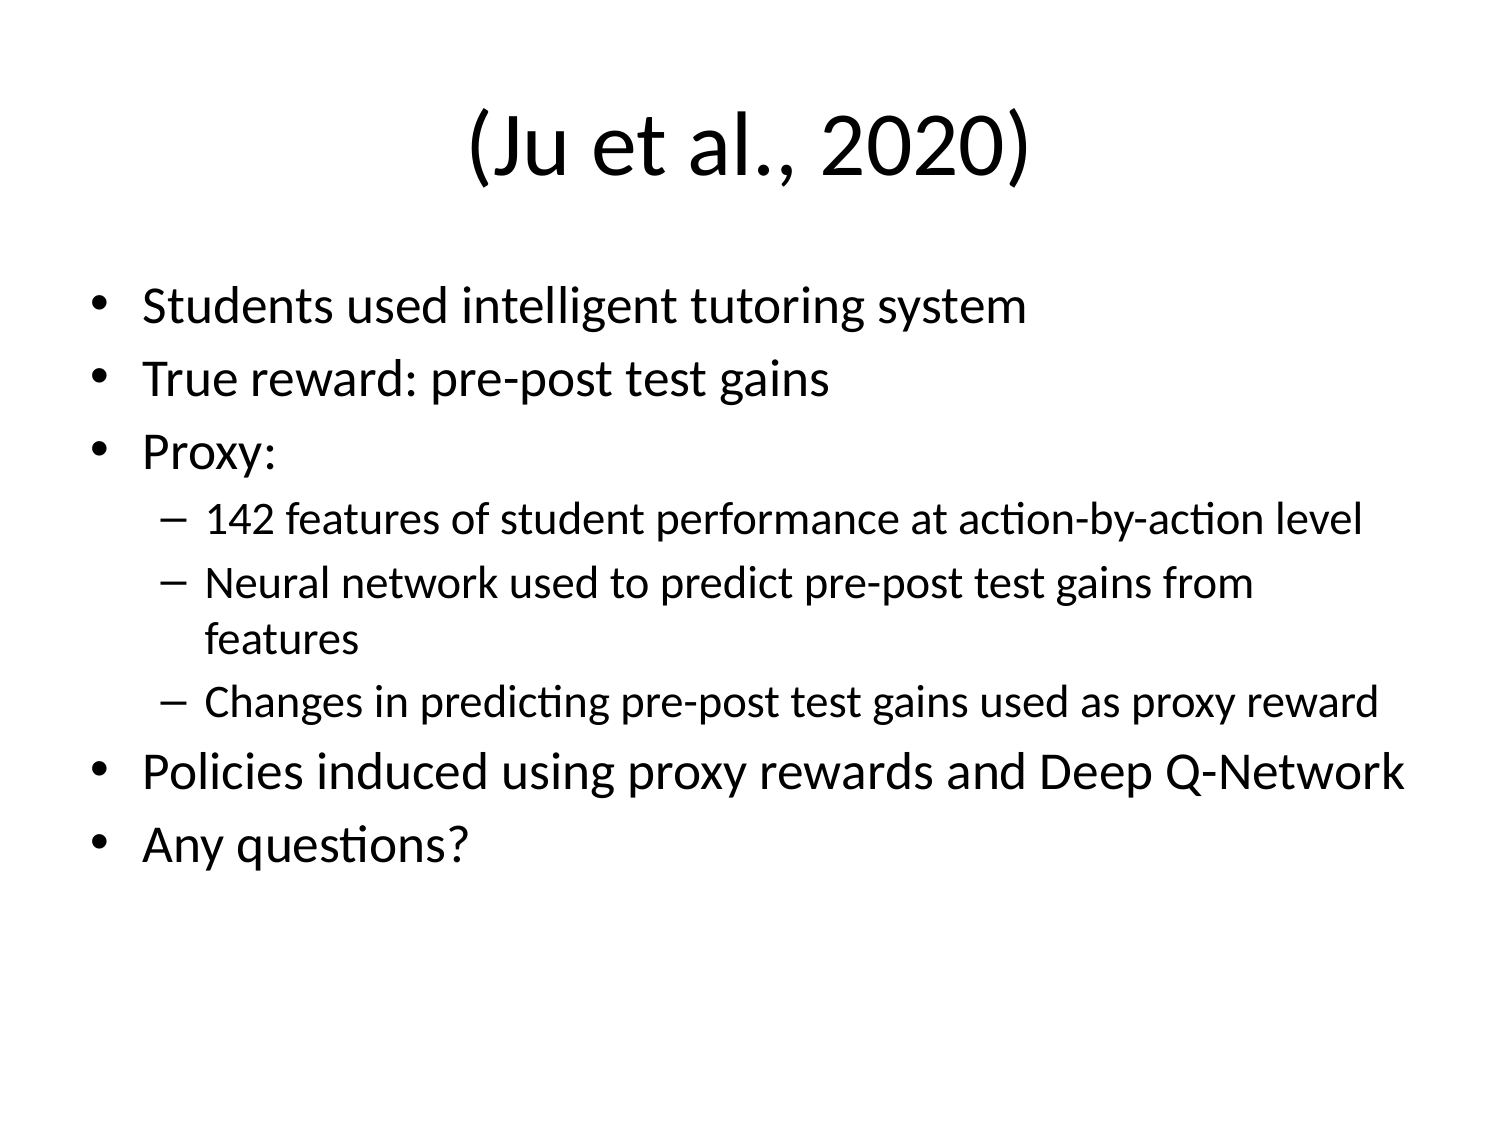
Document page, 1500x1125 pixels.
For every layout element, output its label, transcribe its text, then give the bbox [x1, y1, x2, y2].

list Students used intelligent tutoring system True reward: pre-post test gains Proxy: 142 features of student performance at action-by-action level Neural network used to predict pre-post test gains from features Changes in predicting pre-post test gains used as proxy reward Policies induced using proxy rewards and Deep Q-Network Any questions? [75, 262, 1425, 1005]
title (Ju et al., 2020) [75, 45, 1425, 233]
